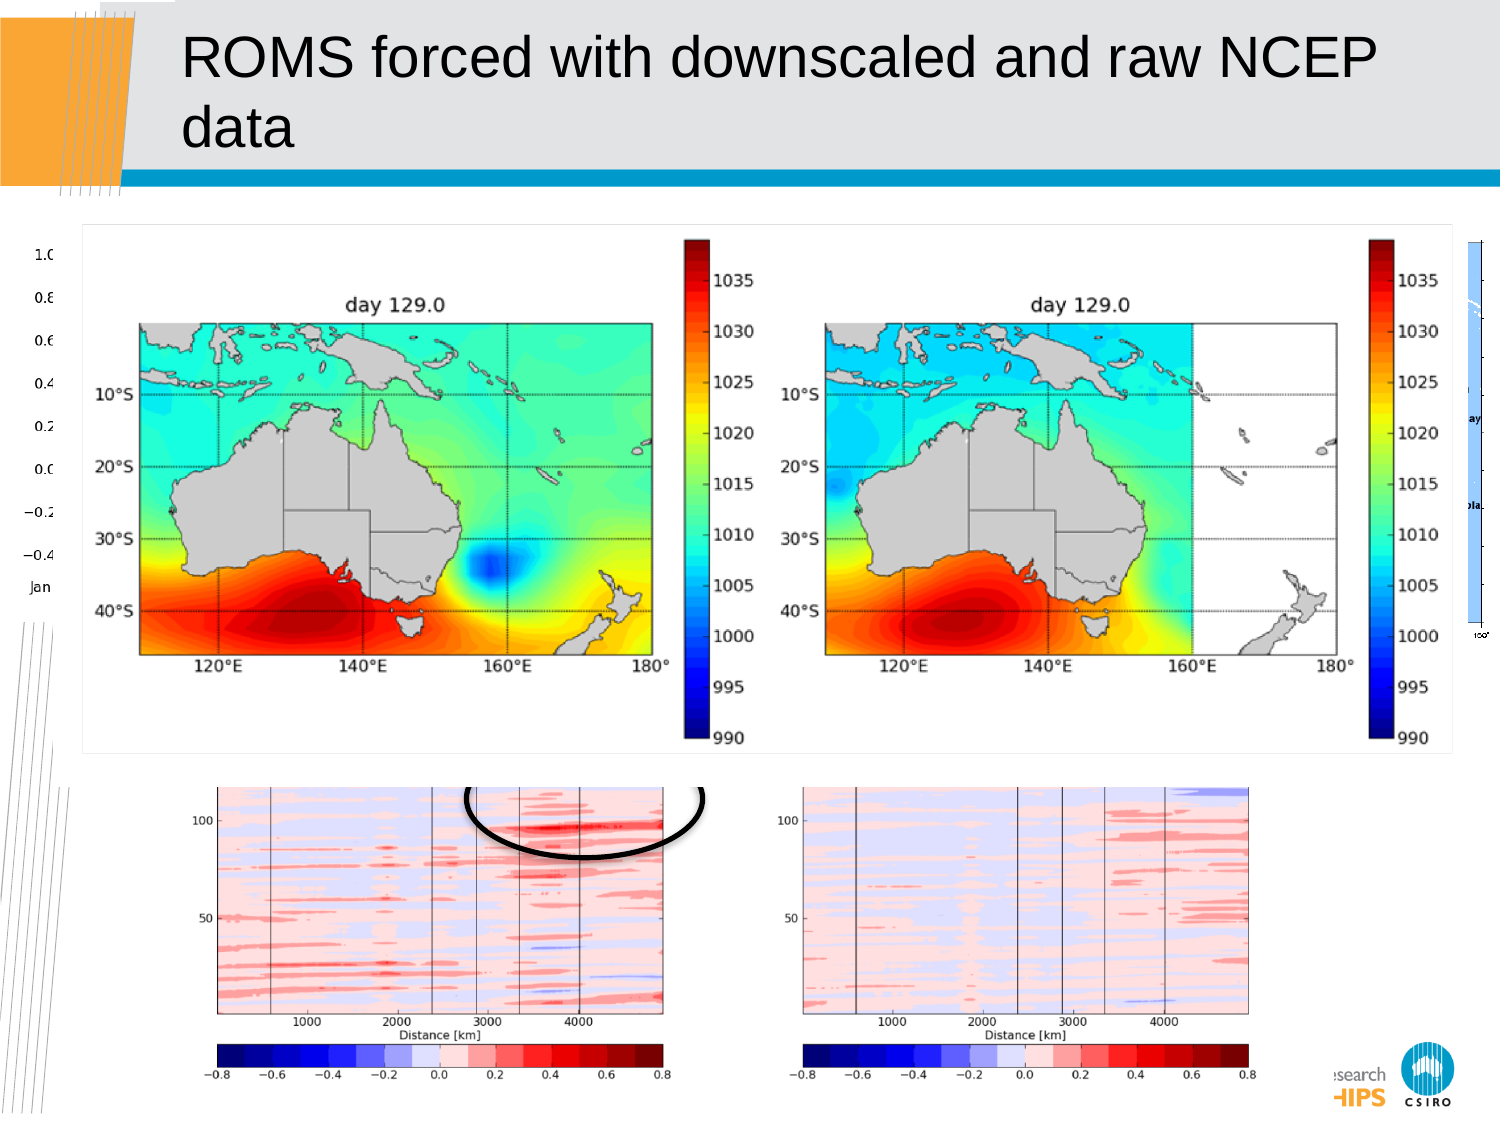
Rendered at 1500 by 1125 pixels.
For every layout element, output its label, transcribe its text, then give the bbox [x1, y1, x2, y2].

picture [1334, 1039, 1460, 1109]
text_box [1471, 231, 1500, 646]
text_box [159, 794, 1334, 1125]
title ROMS forced with downscaled and raw NCEP data [180, 13, 1400, 168]
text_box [2, 231, 47, 646]
picture [52, 196, 1468, 788]
